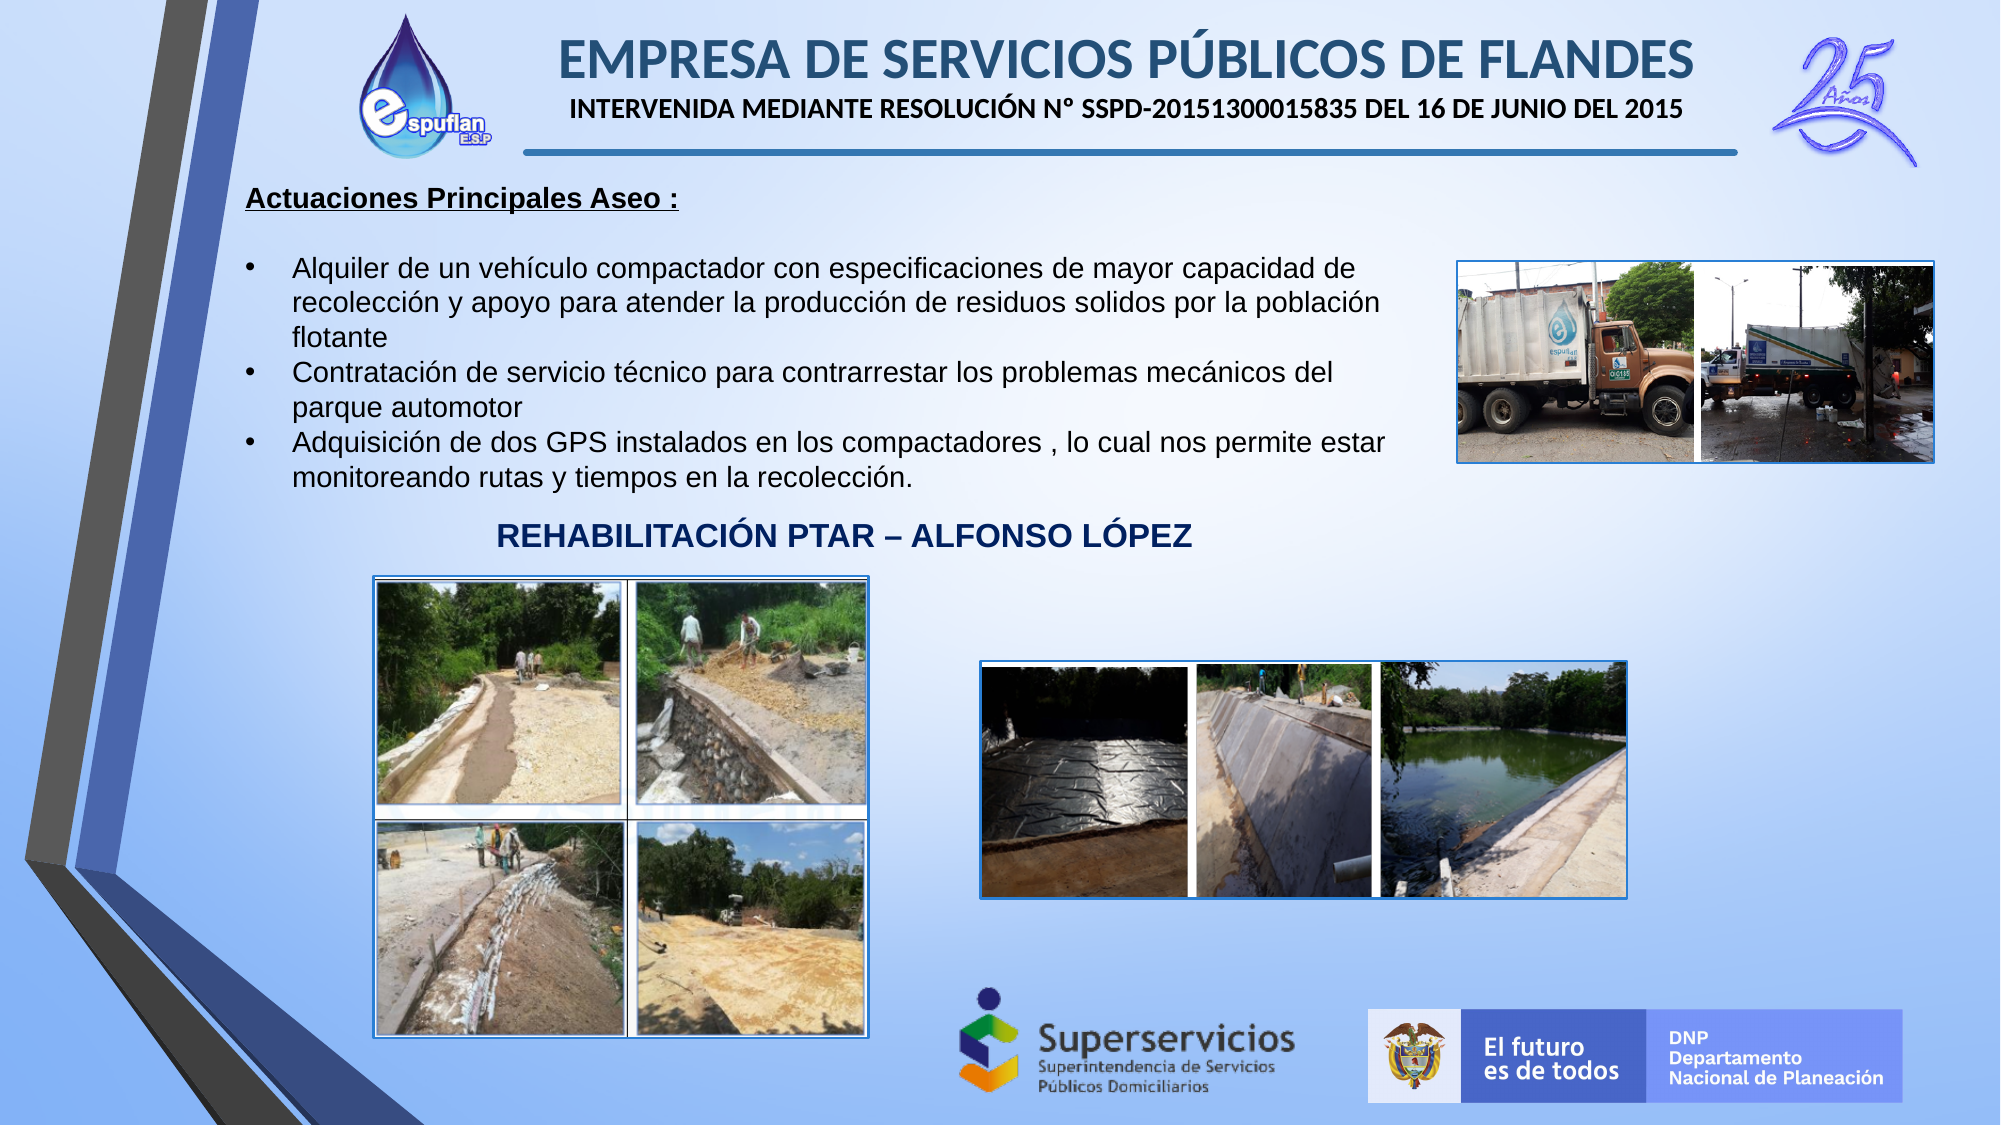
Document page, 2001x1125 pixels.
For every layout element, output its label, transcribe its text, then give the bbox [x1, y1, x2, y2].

picture [1457, 261, 1933, 462]
picture [940, 977, 1316, 1107]
text_box EMPRESA DE SERVICIOS PÚBLICOS DE FLANDES INTERVENIDA MEDIANTE RESOLUCIÓN Nº SSPD-20151300015835 DEL 16 DE JUNIO DEL 2015 [423, 4, 1831, 141]
text_box [1441, 212, 1522, 363]
picture [374, 577, 868, 1037]
picture [981, 661, 1626, 898]
picture [1768, 31, 1923, 169]
picture [357, 9, 499, 161]
picture [1368, 1009, 1903, 1103]
text_box REHABILITACIÓN PTAR – ALFONSO LÓPEZ [316, 506, 1374, 562]
text_box Actuaciones Principales Aseo : Alquiler de un vehículo compactador con especificaciones de mayor capacidad de recolección y apoyo para atender la producción de residuos solidos por la población flotante Contratación de servicio técnico para contrarrestar los problemas mecánicos del parque automotor Adquisición de dos GPS instalados en los compactadores , lo cual nos permite estar monitoreando rutas y tiempos en la recolección. [230, 126, 1441, 501]
